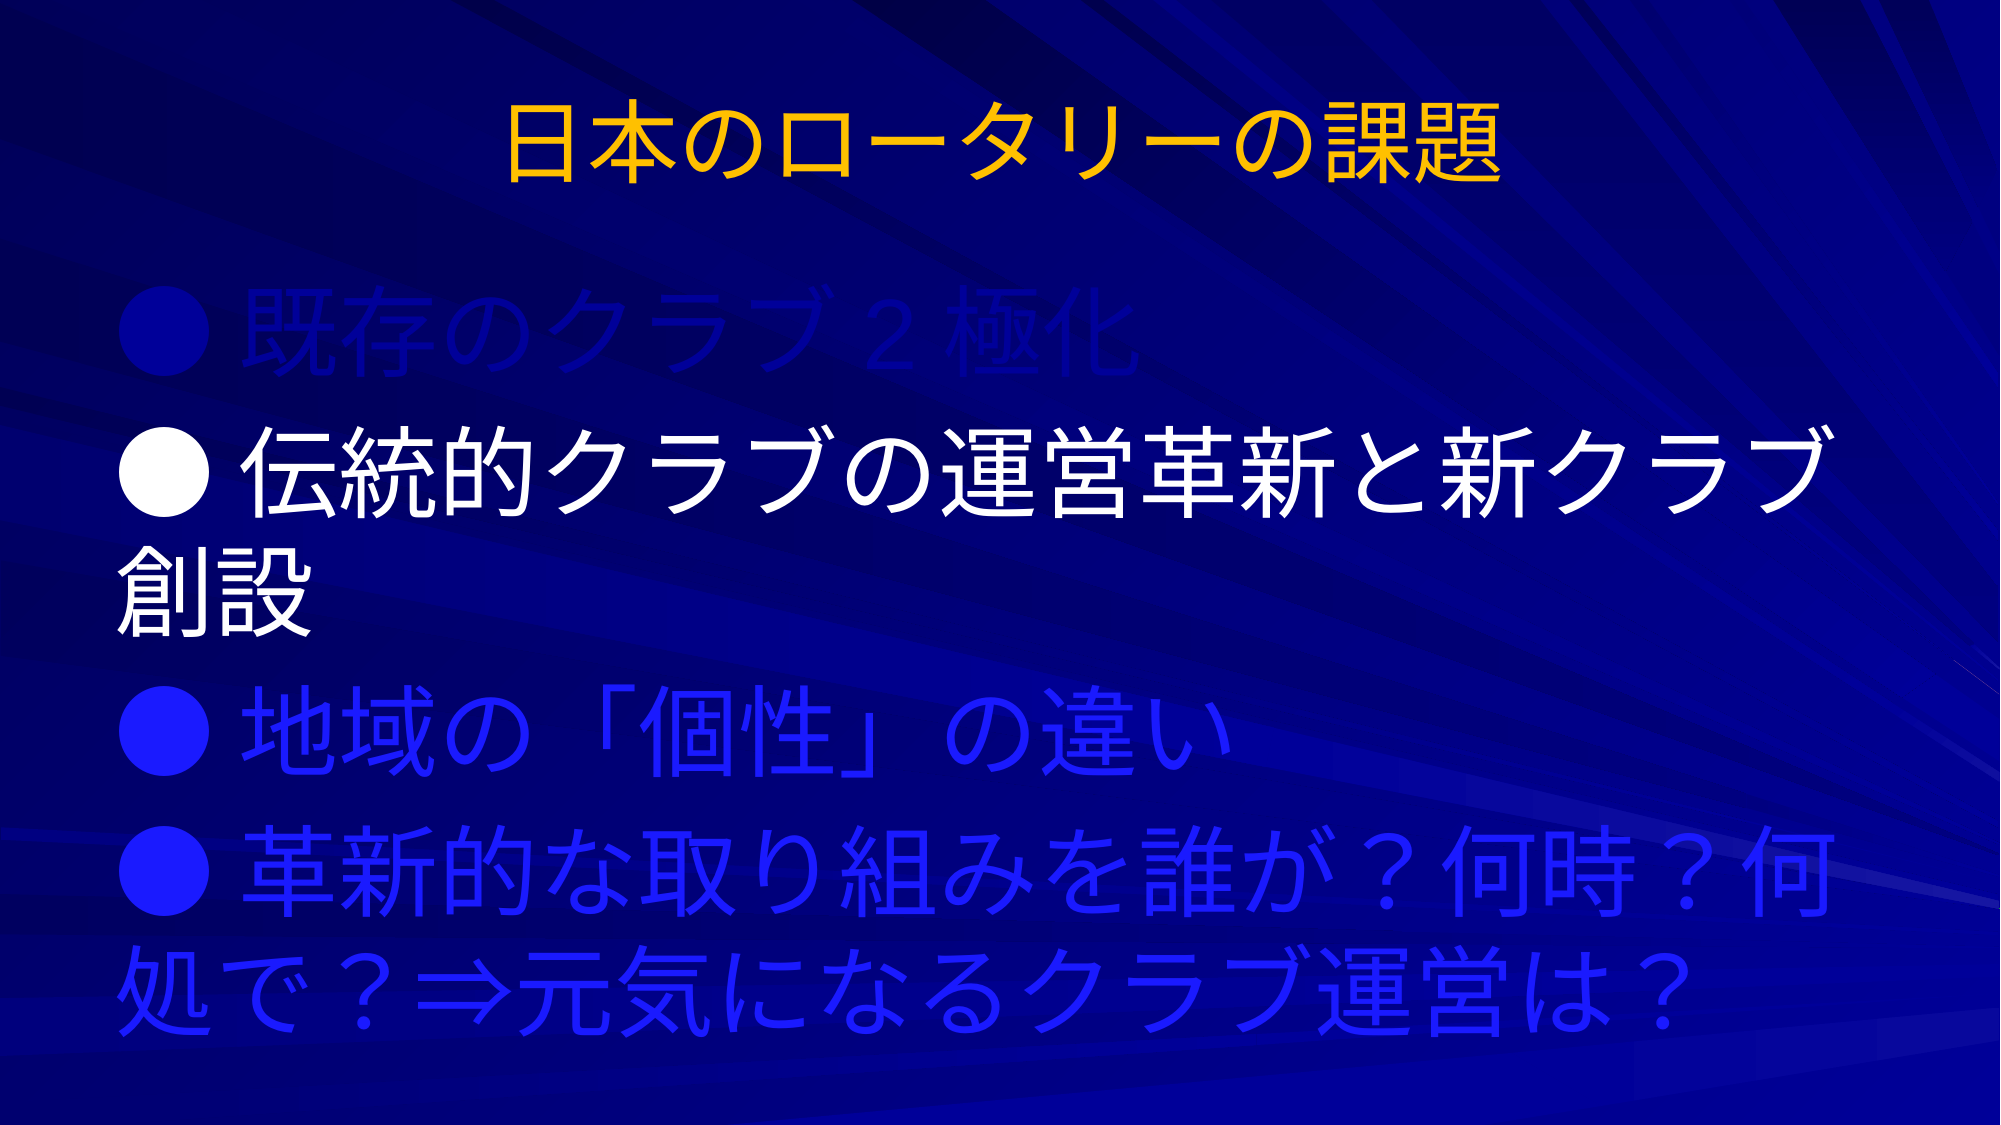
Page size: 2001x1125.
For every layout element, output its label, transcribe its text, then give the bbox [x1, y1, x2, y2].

title 日本のロータリーの課題 [99, 45, 1900, 234]
list ●既存のクラブ2極化 ●伝統的クラブの運営革新と新クラブ創設 ●地域の「個性」の違い ●革新的な取り組みを誰が？何時？何処で？⇒元気になるクラブ運営は？ [99, 262, 1900, 1006]
